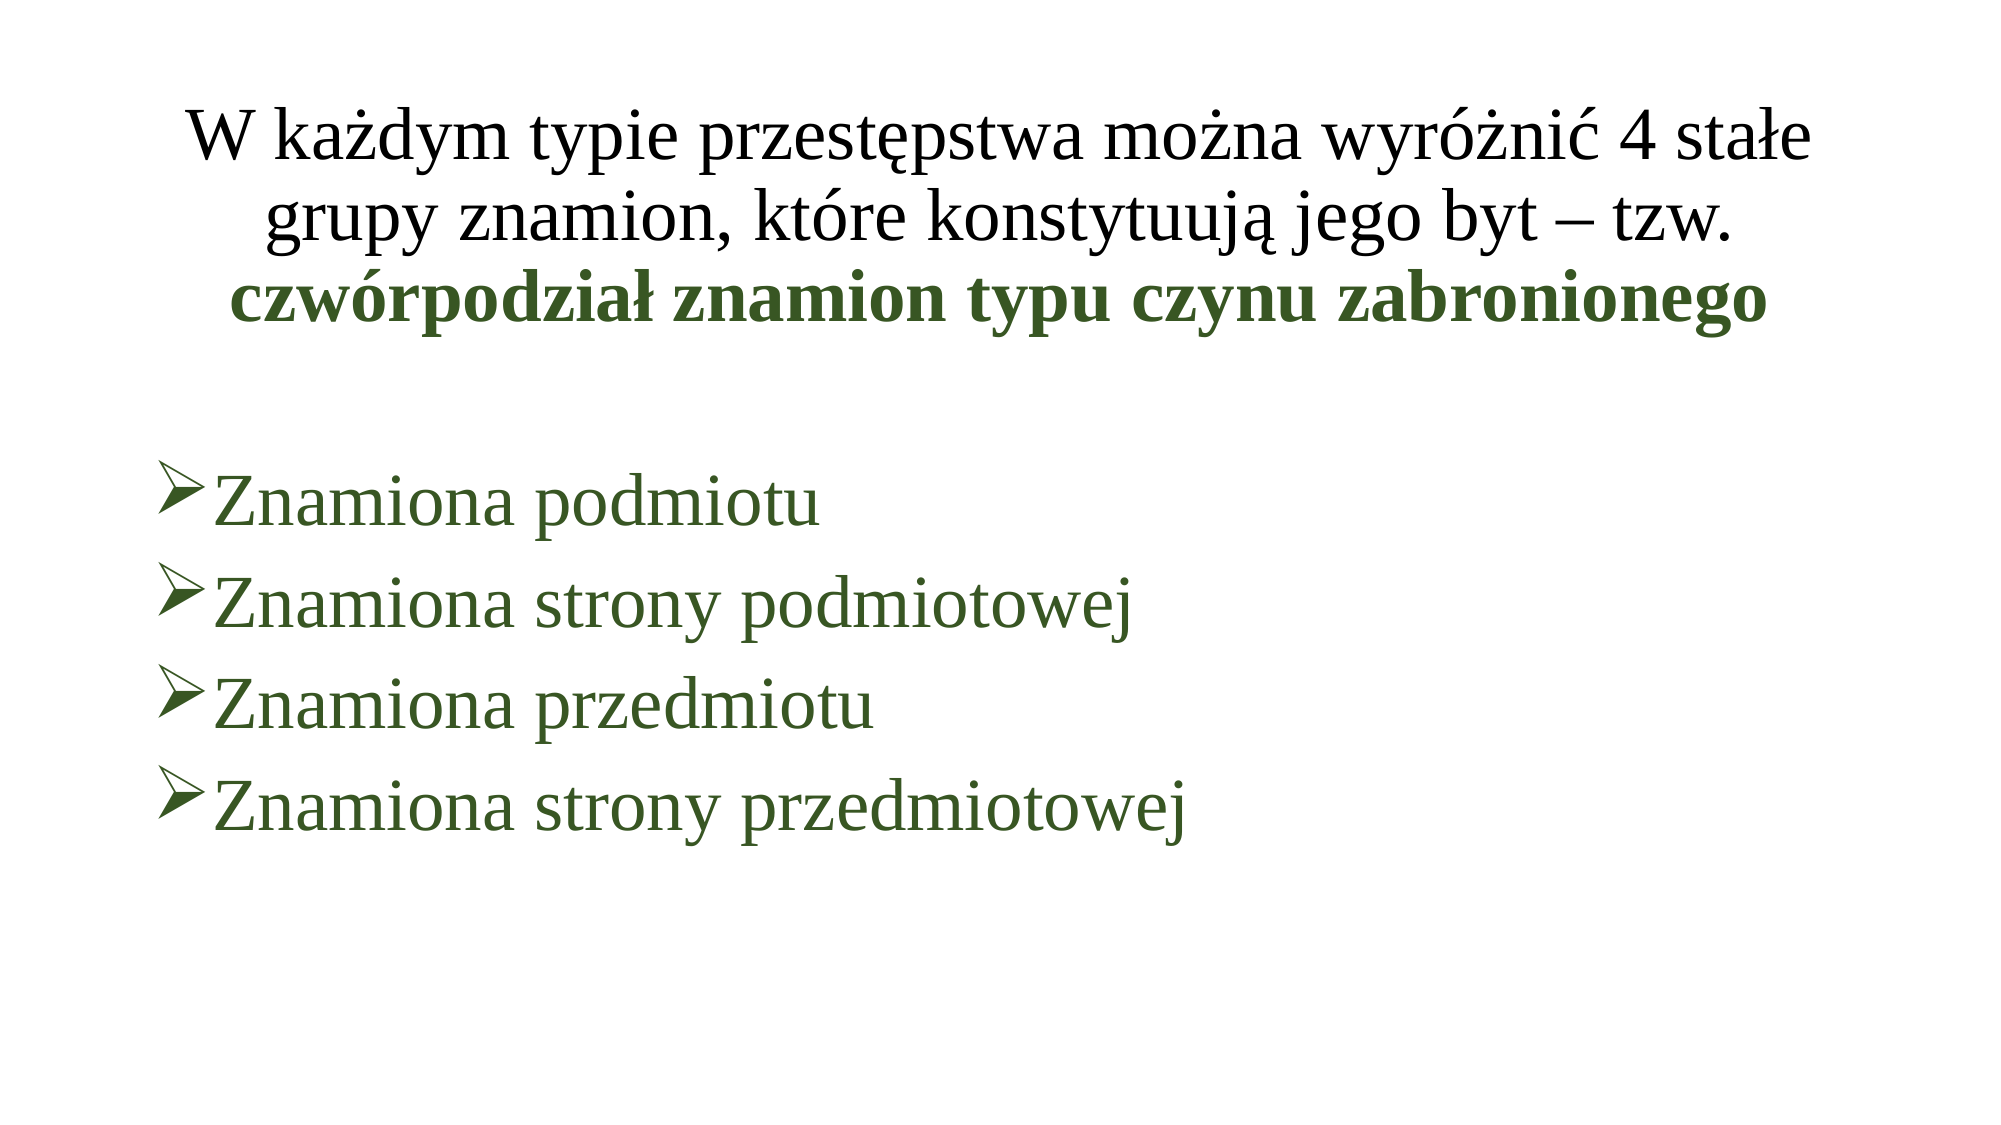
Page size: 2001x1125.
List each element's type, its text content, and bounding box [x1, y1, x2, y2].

list W każdym typie przestępstwa można wyróżnić 4 stałe grupy znamion, które konstytuują jego byt – tzw. czwórpodział znamion typu czynu zabronionego Znamiona podmiotu Znamiona strony podmiotowej Znamiona przedmiotu Znamiona strony przedmiotowej [137, 87, 1863, 959]
